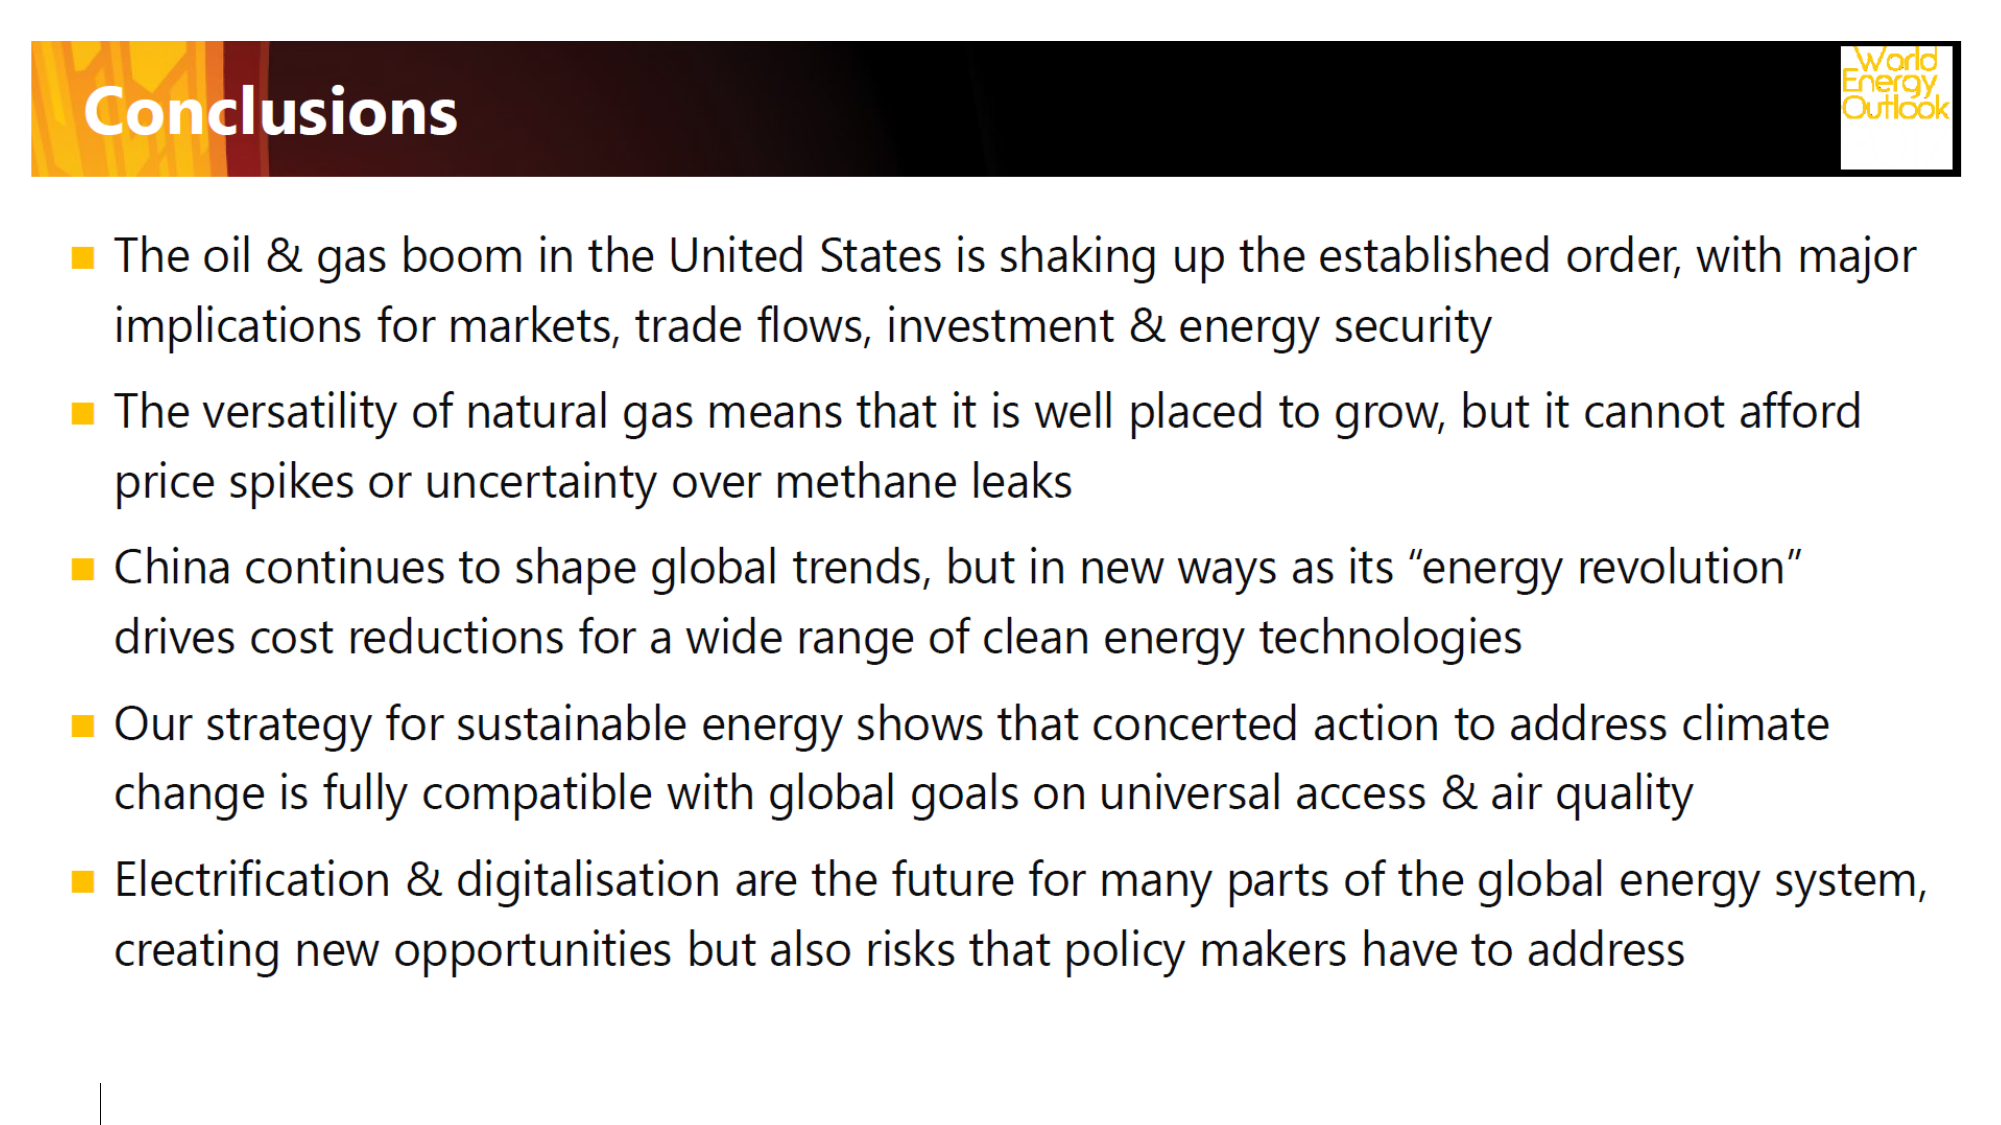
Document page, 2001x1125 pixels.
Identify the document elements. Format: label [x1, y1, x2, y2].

picture [31, 41, 1962, 1083]
